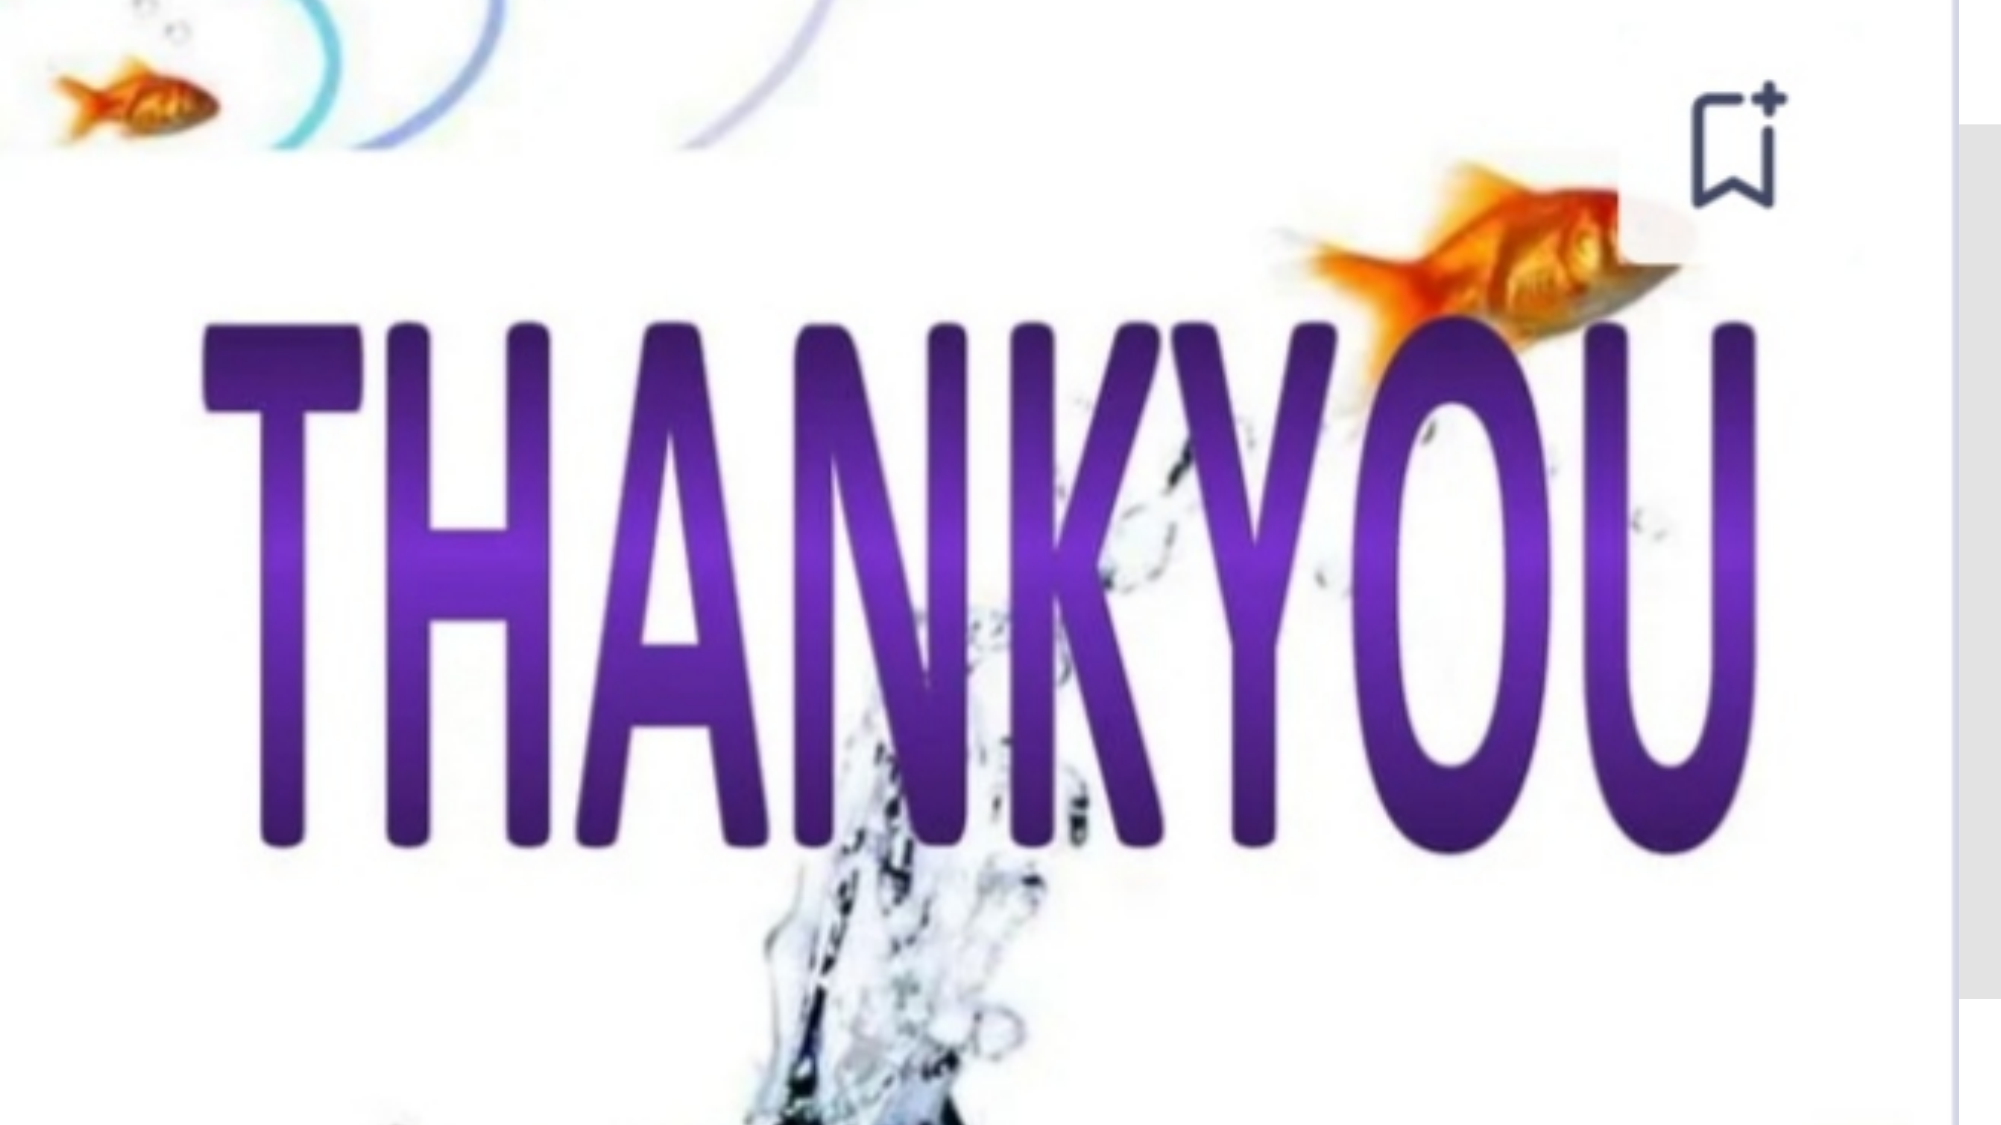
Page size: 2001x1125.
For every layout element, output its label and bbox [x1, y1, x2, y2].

list [0, 0, 1959, 1125]
